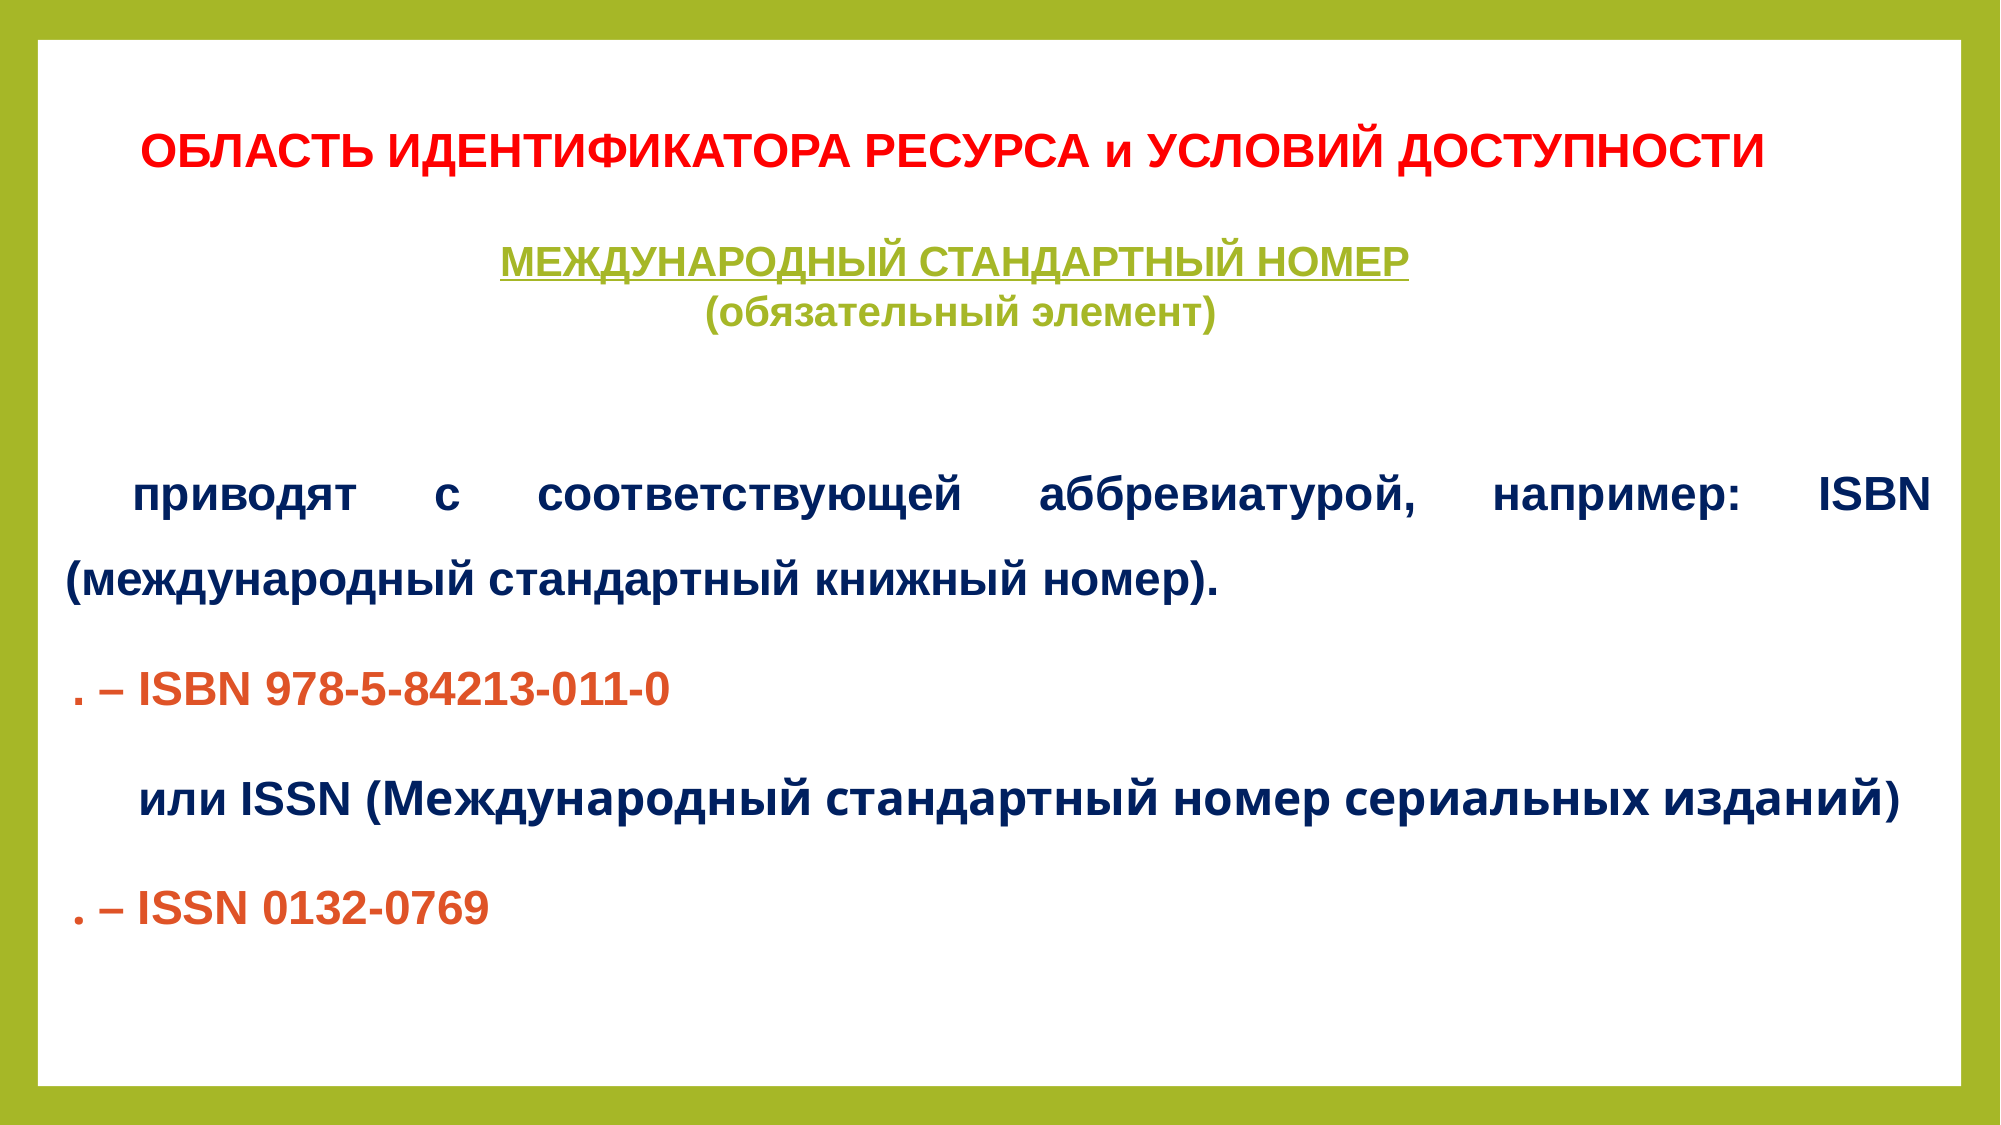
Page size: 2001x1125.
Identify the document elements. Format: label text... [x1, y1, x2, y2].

list приводят с соответствующей аббревиатурой, например: ISBN (международный стандартный книжный номер). . – ISBN 978-5-84213-011-0 или ISSN (Международный стандартный номер сериальных изданий) . – ISSN 0132-0769 [50, 345, 1949, 1010]
title ОБЛАСТЬ ИДЕНТИФИКАТОРА РЕСУРСА и УСЛОВИЙ ДОСТУПНОСТИ МЕЖДУНАРОДНЫЙ СТАНДАРТНЫЙ НОМЕР (обязательный элемент) [0, 111, 1921, 343]
